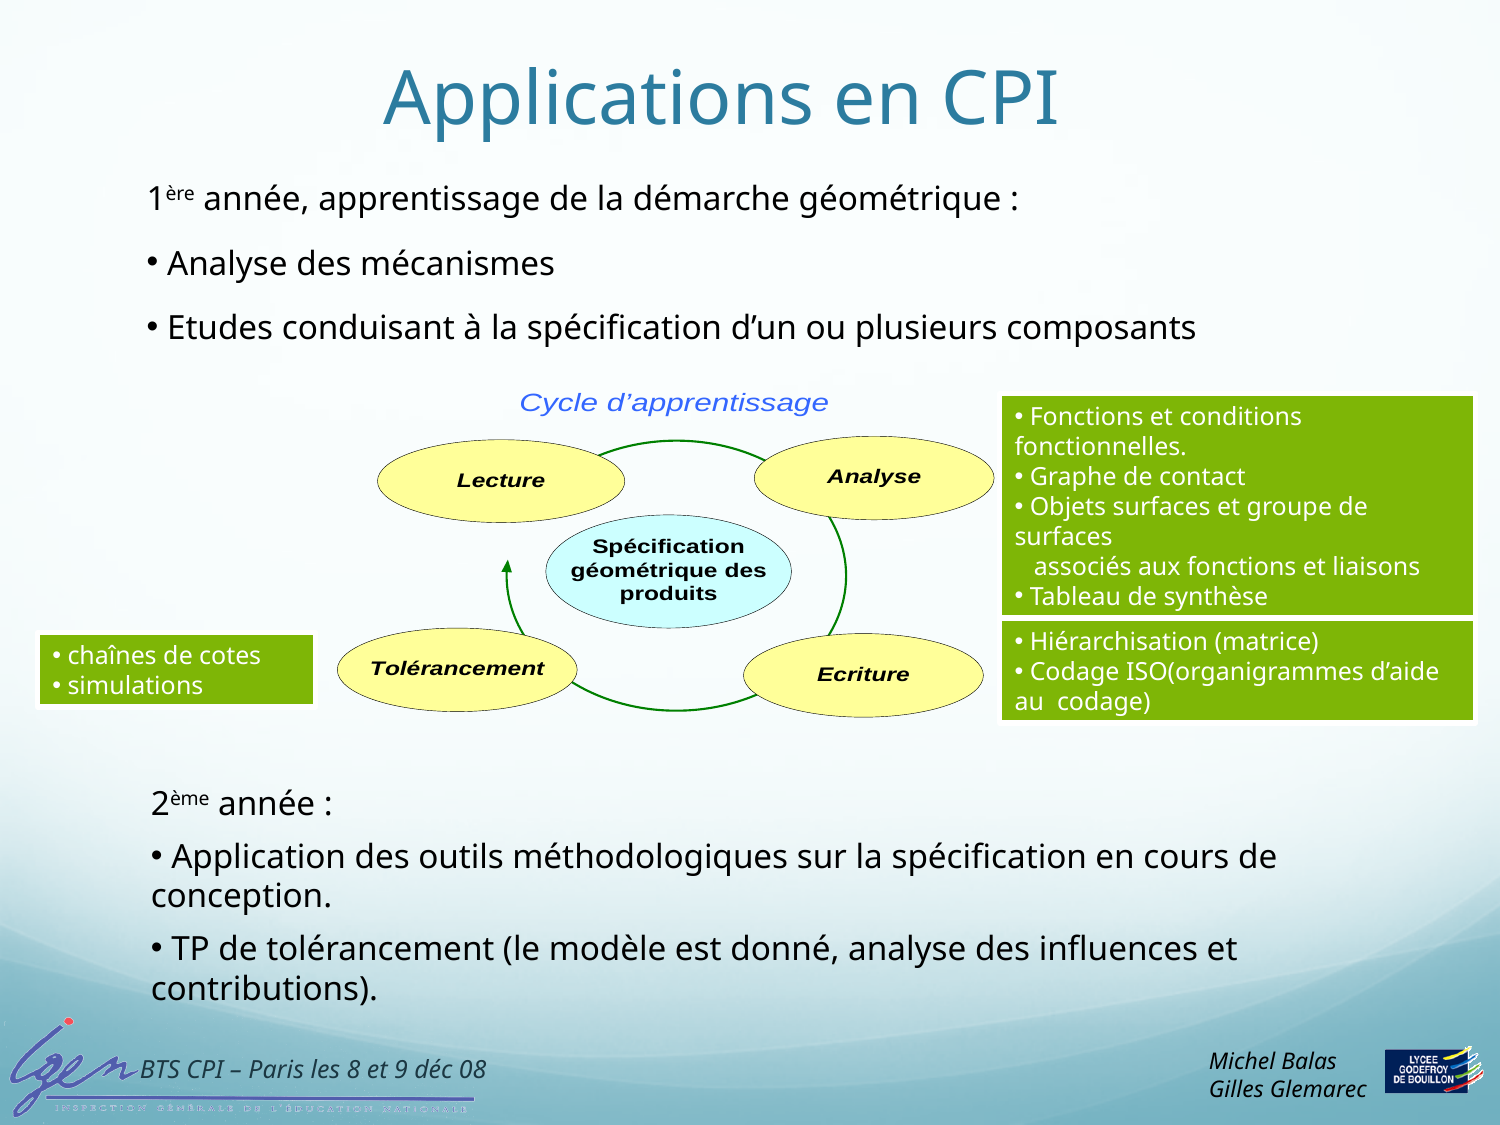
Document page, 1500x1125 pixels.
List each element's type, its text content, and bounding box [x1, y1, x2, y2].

text_box chaînes de cotes simulations [35, 630, 318, 710]
text_box 2ème année : Application des outils méthodologiques sur la spécification en cours de conception. TP de tolérancement (le modèle est donné, analyse des influences et contributions). [136, 774, 1352, 1015]
picture [1384, 1045, 1484, 1094]
text_box Hiérarchisation (matrice) Codage ISO(organigrammes d’aide au codage) [1011, 616, 1478, 726]
picture [0, 1016, 475, 1125]
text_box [334, 311, 998, 727]
title Applications en CPI [62, 49, 1382, 147]
text_box 1ère année, apprentissage de la démarche géométrique : Analyse des mécanismes Etudes conduisant à la spécification d’un ou plusieurs composants [131, 169, 1348, 354]
text_box Fonctions et conditions fonctionnelles. Graphe de contact Objets surfaces et groupe de surfaces associés aux fonctions et liaisons Tableau de synthèse [1011, 391, 1478, 616]
